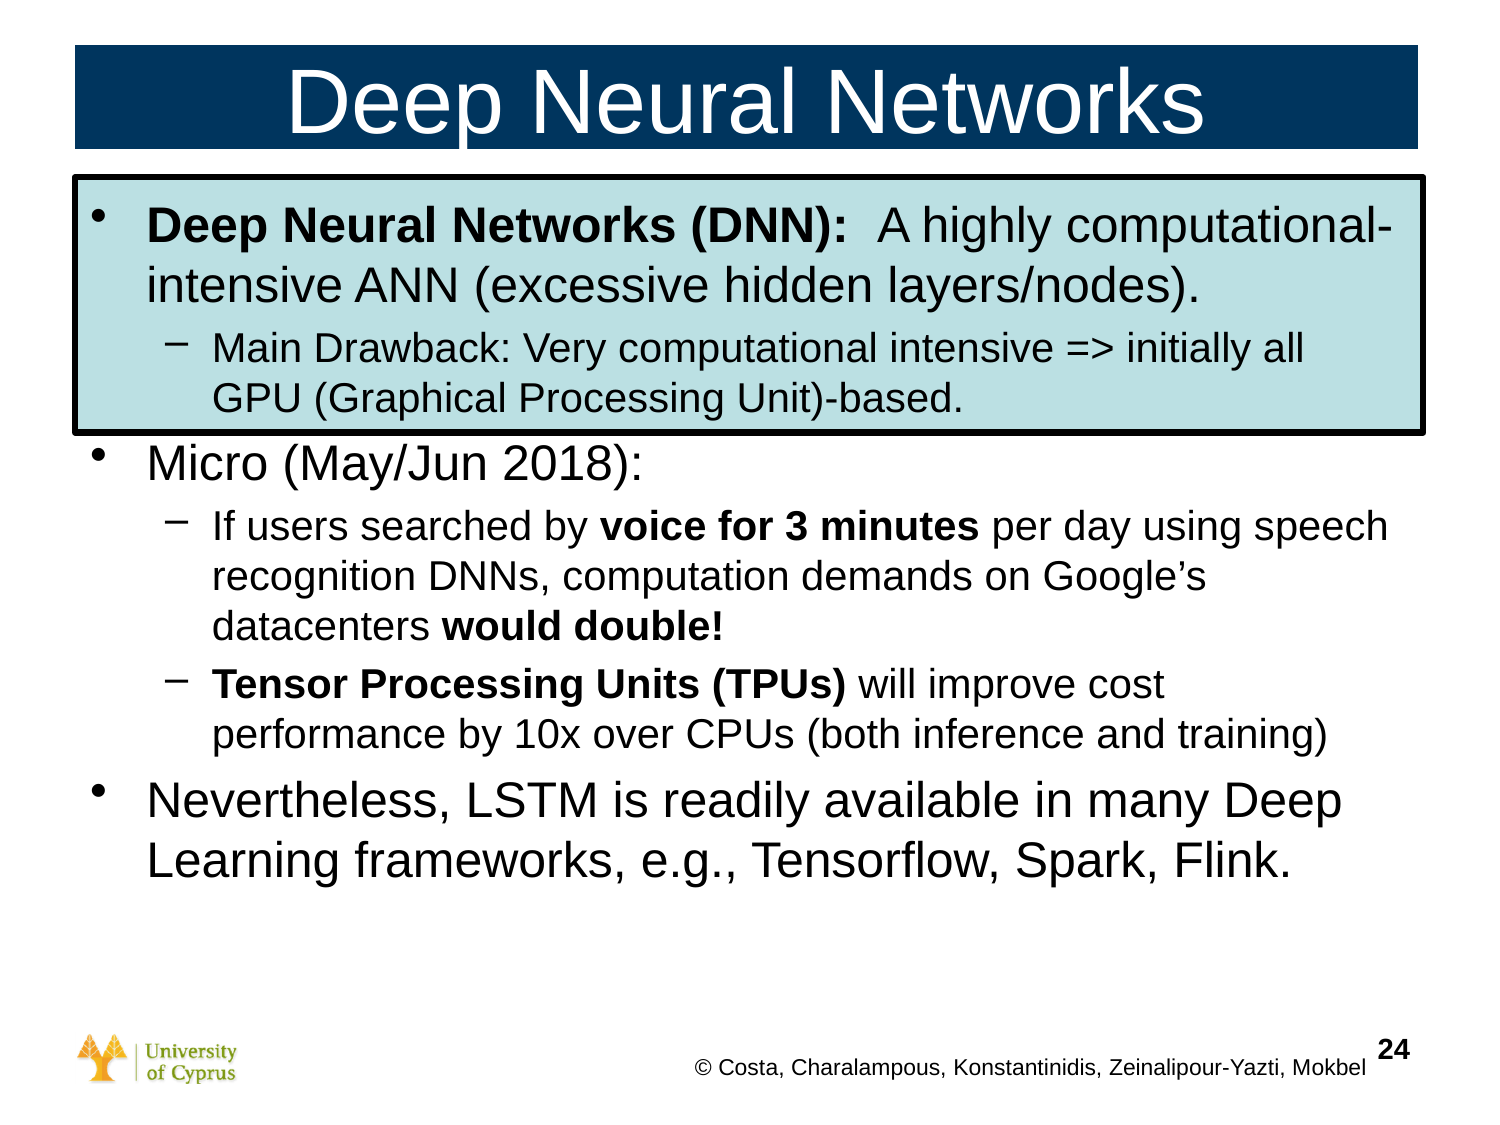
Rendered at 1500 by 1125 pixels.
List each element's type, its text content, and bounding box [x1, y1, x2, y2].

picture [75, 1032, 238, 1084]
title Deep Neural Networks [75, 45, 1418, 149]
text_box [75, 177, 1424, 433]
list Deep Neural Networks (DNN): A highly computational-intensive ANN (excessive hidden layers/nodes). Main Drawback: Very computational intensive => initially all GPU (Graphical Processing Unit)-based. Micro (May/Jun 2018): If users searched by voice for 3 minutes per day using speech recognition DNNs, computation demands on Google’s datacenters would double! Tensor Processing Units (TPUs) will improve cost performance by 10x over CPUs (both inference and training) Nevertheless, LSTM is readily available in many Deep Learning frameworks, e.g., Tensorflow, Spark, Flink. [75, 184, 1418, 1006]
